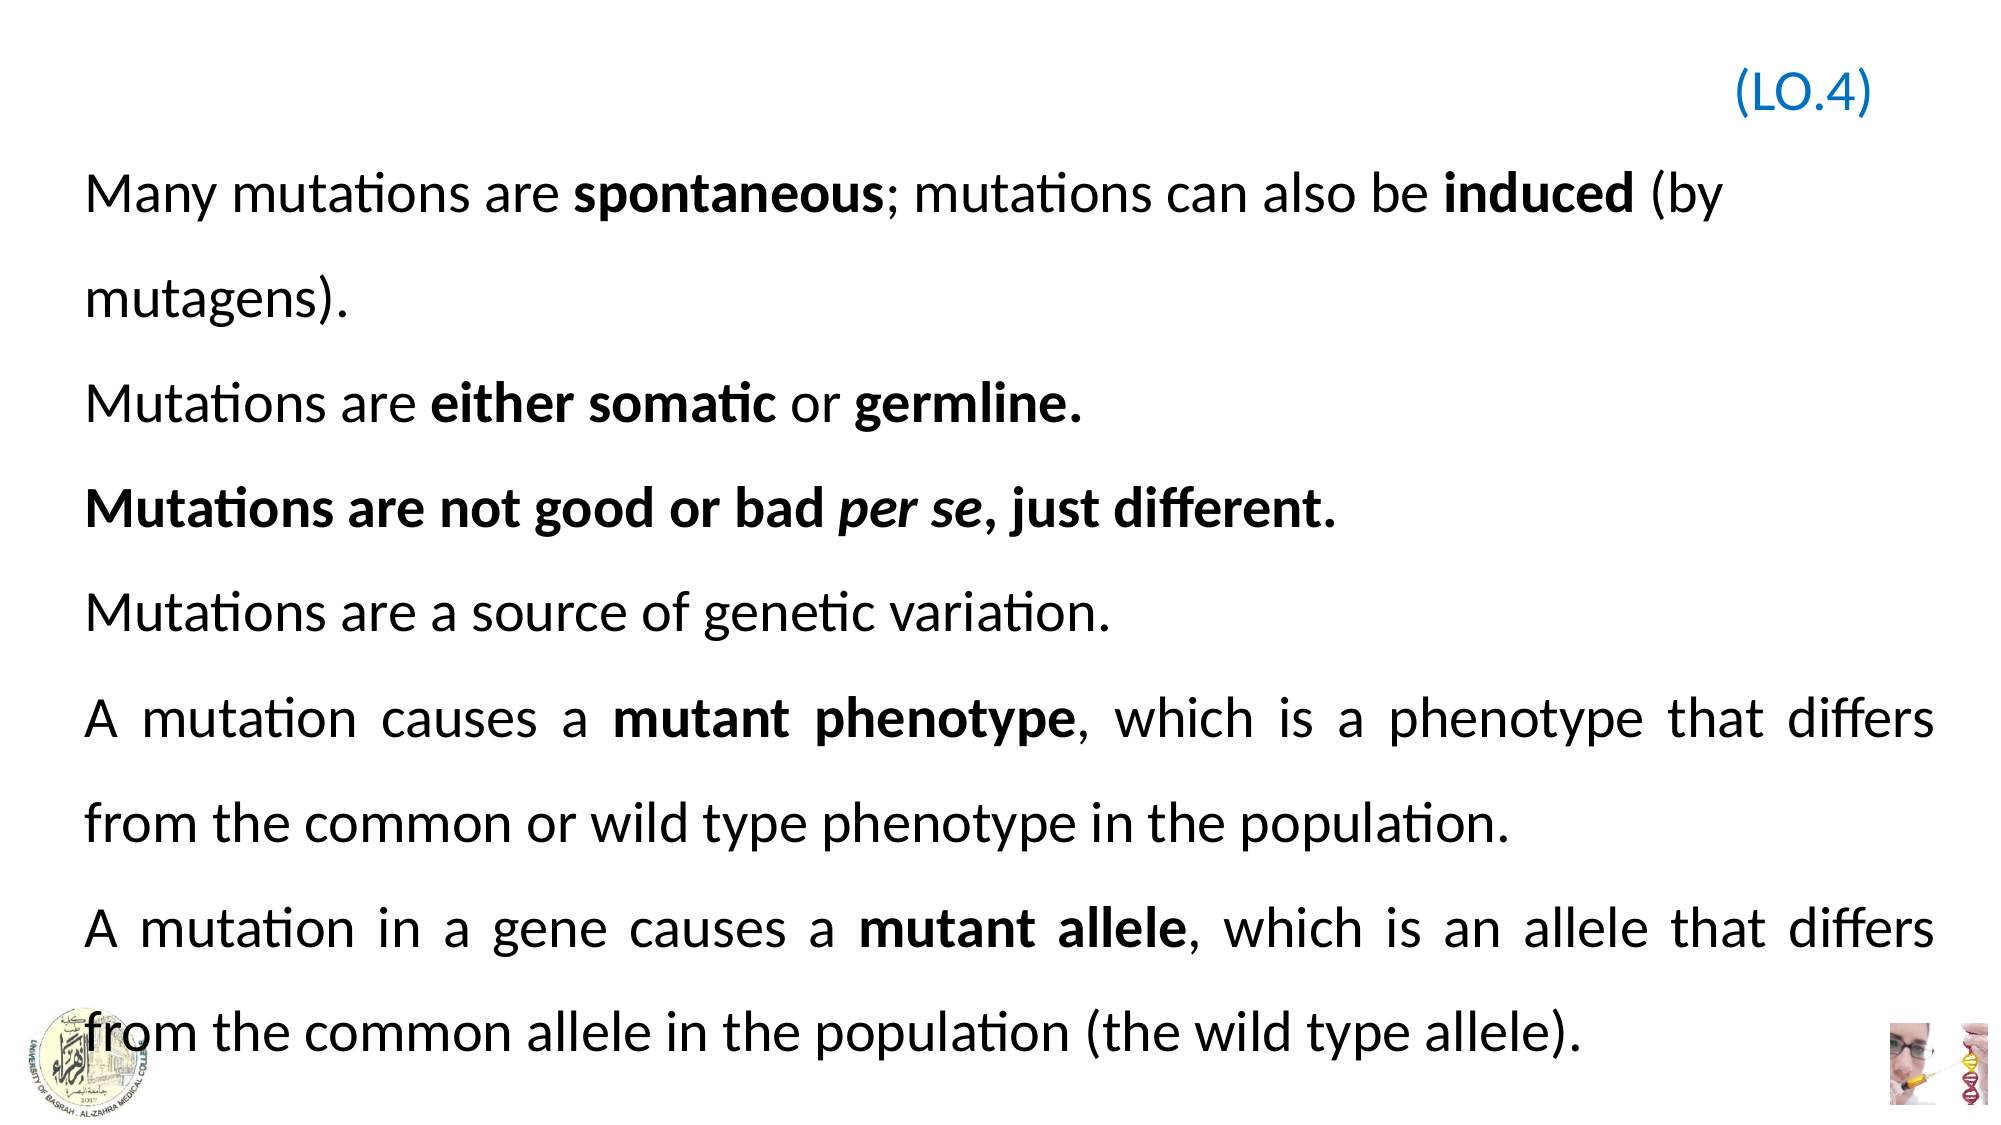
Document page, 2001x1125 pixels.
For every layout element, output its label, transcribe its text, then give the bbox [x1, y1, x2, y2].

text_box (LO.4) [1643, 45, 1889, 130]
picture [1890, 1022, 1988, 1105]
picture [26, 1002, 152, 1125]
text_box Many mutations are spontaneous; mutations can also be induced (by mutagens). Mutations are either somatic or germline. Mutations are not good or bad per se, just different. Mutations are a source of genetic variation. A mutation causes a mutant phenotype, which is a phenotype that differs from the common or wild type phenotype in the population. A mutation in a gene causes a mutant allele, which is an allele that differs from the common allele in the population (the wild type allele). [58, 111, 1984, 1125]
